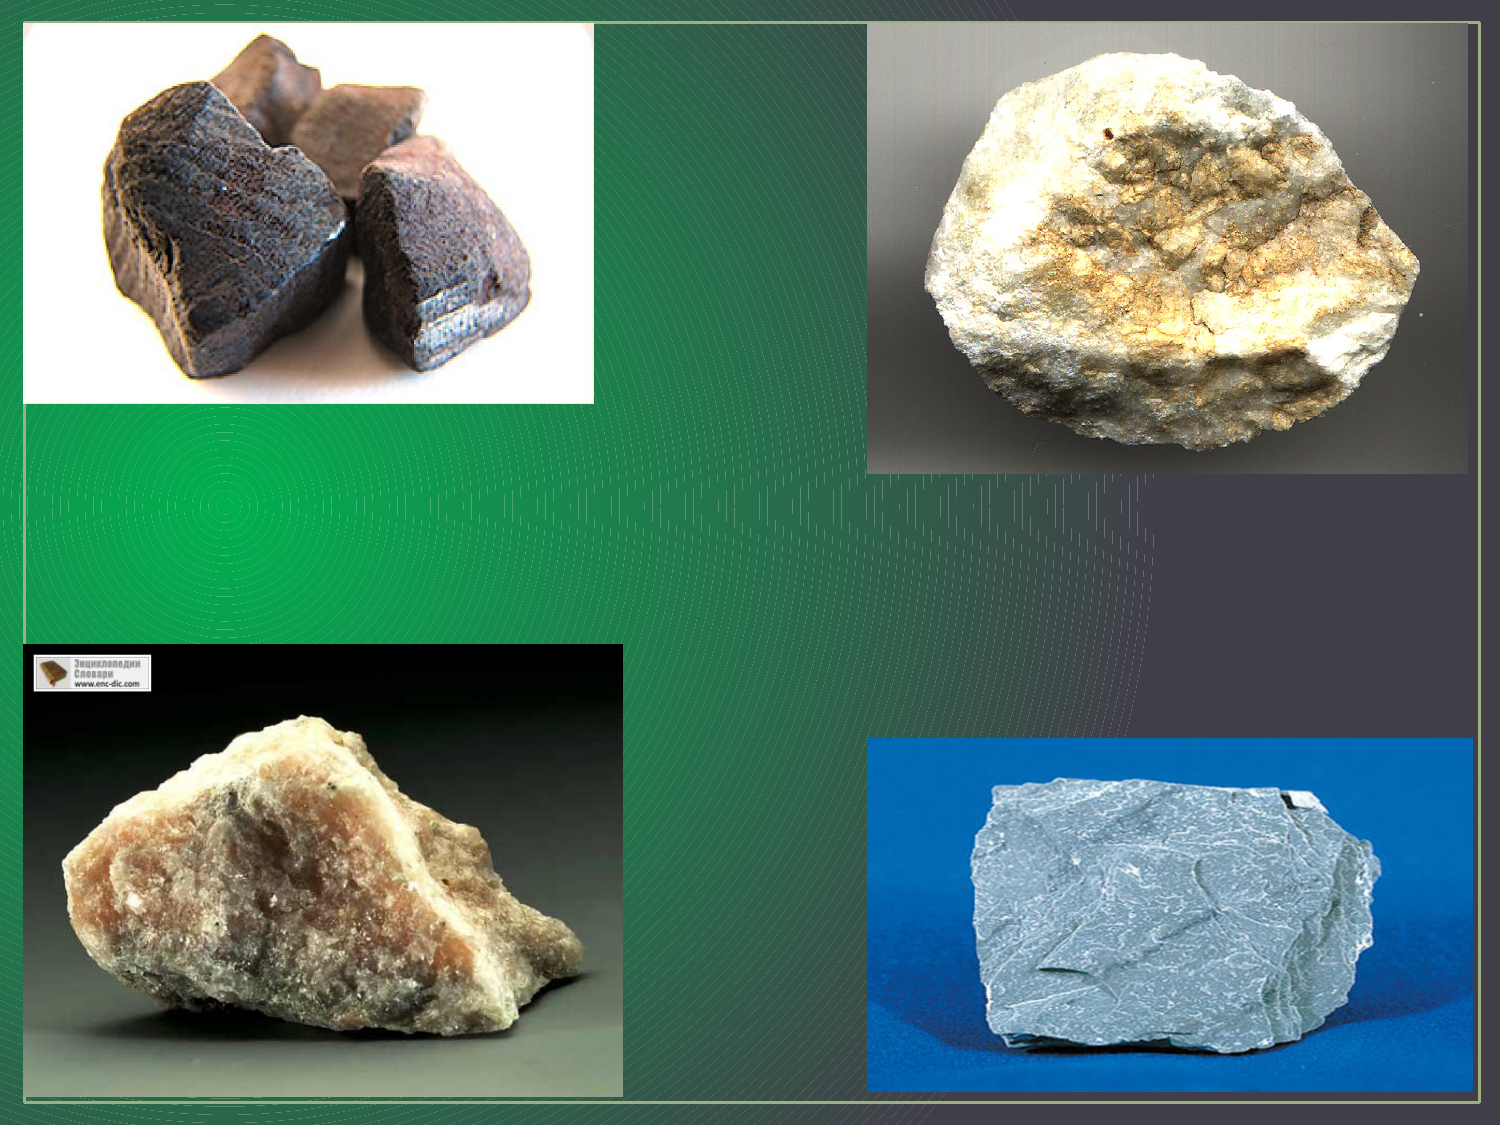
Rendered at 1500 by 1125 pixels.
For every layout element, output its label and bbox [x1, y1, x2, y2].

picture [866, 23, 1468, 474]
picture [23, 644, 623, 1097]
picture [866, 738, 1473, 1092]
picture [23, 23, 594, 405]
